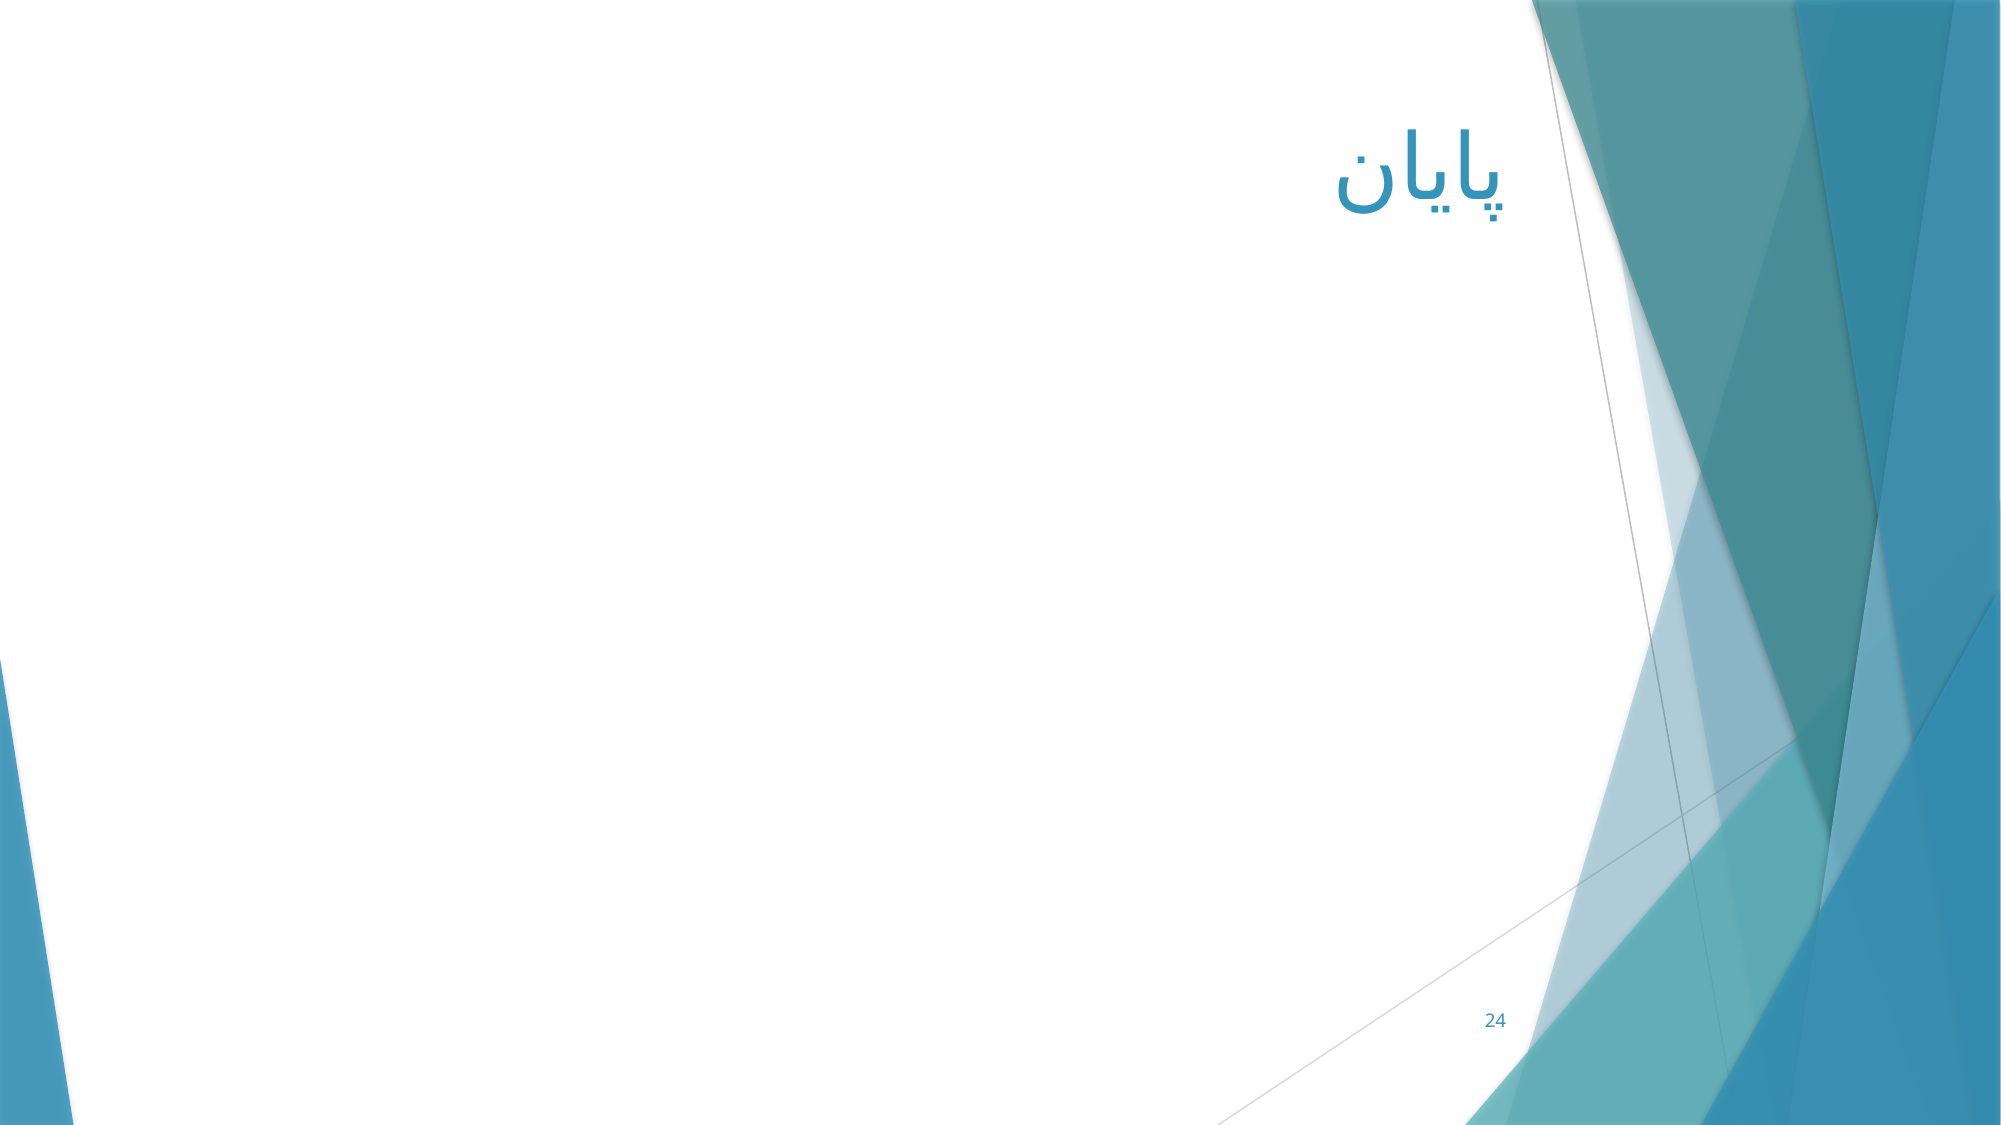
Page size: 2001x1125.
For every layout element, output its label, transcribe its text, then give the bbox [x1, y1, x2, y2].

slide_number 24 [1409, 991, 1522, 1051]
title پایان [111, 99, 1522, 317]
